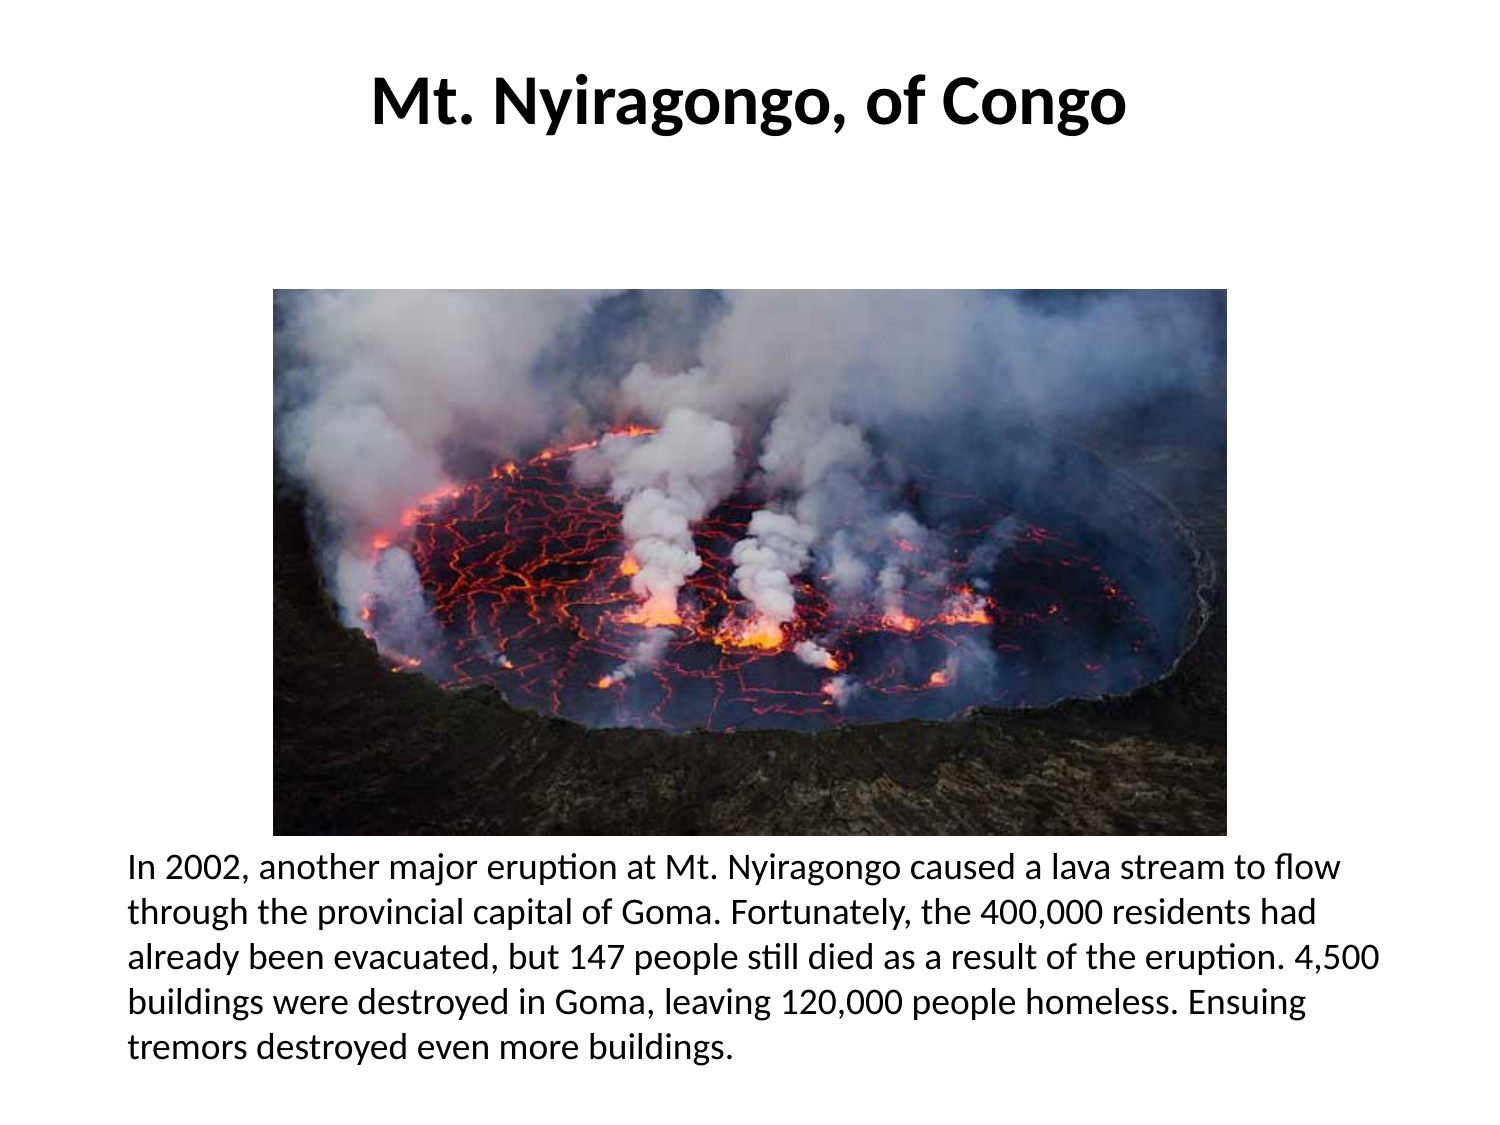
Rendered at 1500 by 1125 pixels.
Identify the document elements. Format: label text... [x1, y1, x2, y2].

title Mt. Nyiragongo, of Congo [75, 45, 1425, 233]
text_box In 2002, another major eruption at Mt. Nyiragongo caused a lava stream to flow through the provincial capital of Goma. Fortunately, the 400,000 residents had already been evacuated, but 147 people still died as a result of the eruption. 4,500 buildings were destroyed in Goma, leaving 120,000 people homeless. Ensuing tremors destroyed even more buildings. [112, 835, 1400, 1075]
picture [273, 289, 1227, 836]
